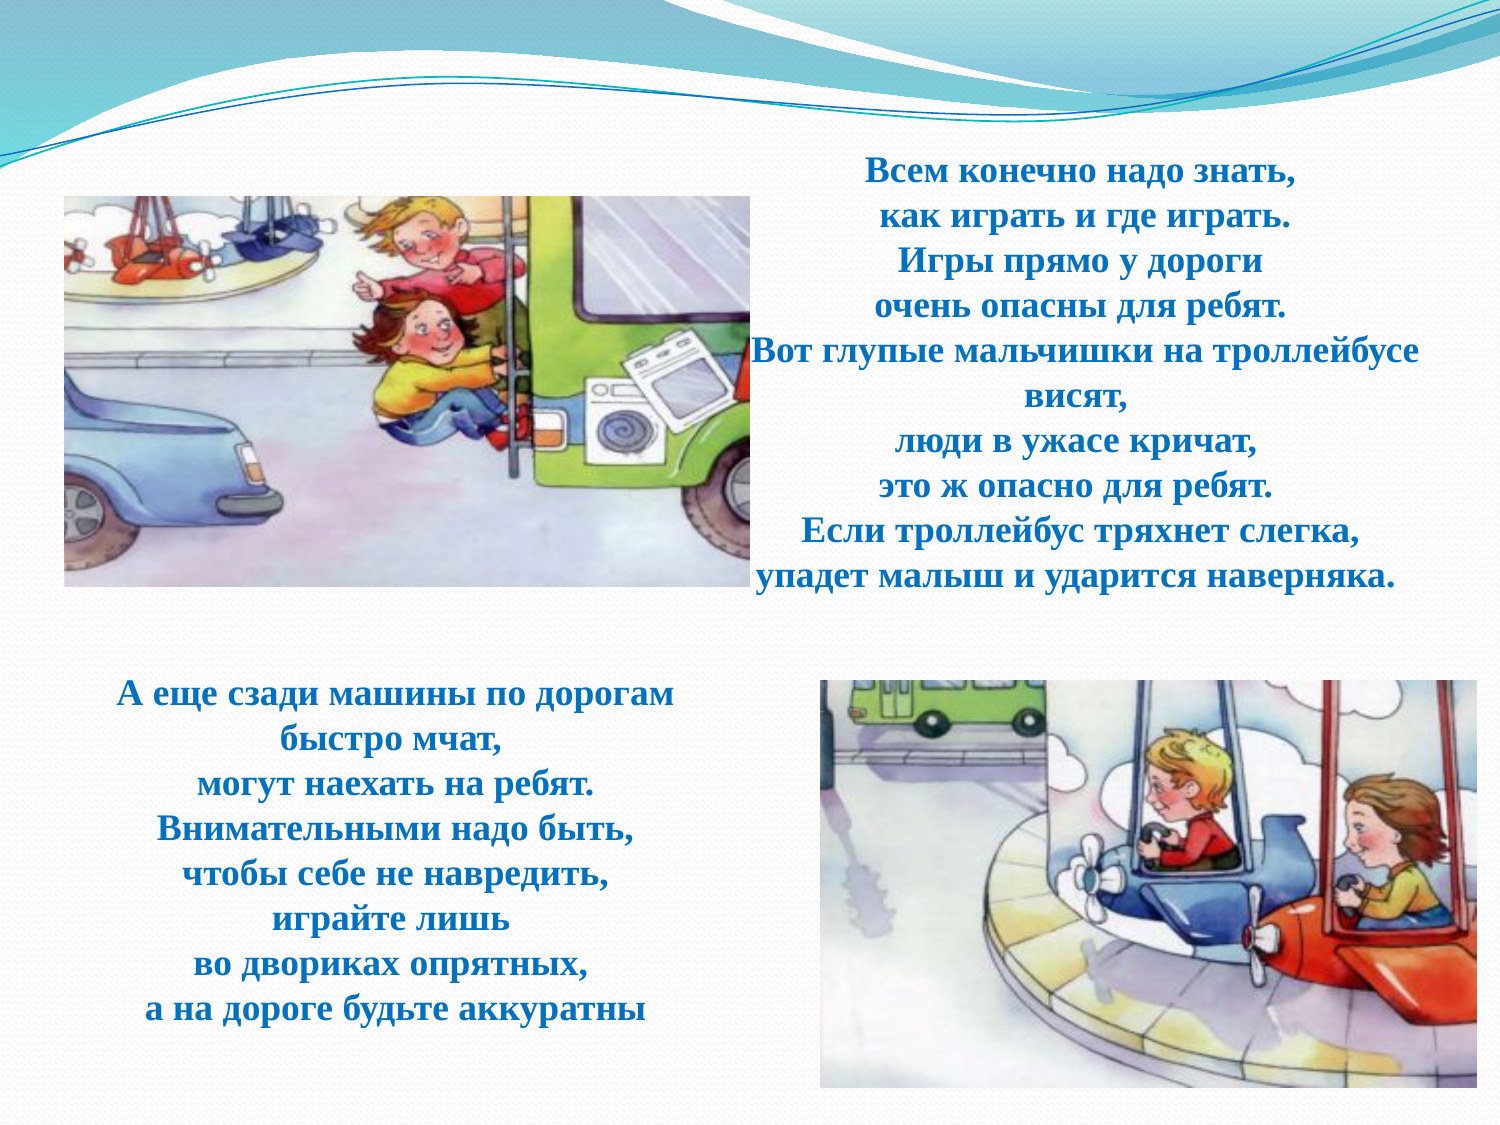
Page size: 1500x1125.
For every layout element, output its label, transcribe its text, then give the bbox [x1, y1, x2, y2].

text_box А еще сзади машины по дорогам быстро мчат, могут наехать на ребят. Внимательными надо быть, чтобы себе не навредить, играйте лишь во двориках опрятных, а на дороге будьте аккуратны [64, 660, 727, 1036]
text_box Всем конечно надо знать, как играть и где играть. Игры прямо у дороги очень опасны для ребят. Вот глупые мальчишки на троллейбусе висят, люди в ужасе кричат, это ж опасно для ребят. Если троллейбус тряхнет слегка, упадет малыш и ударится наверняка. [726, 137, 1436, 602]
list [64, 196, 751, 587]
picture [820, 680, 1477, 1089]
